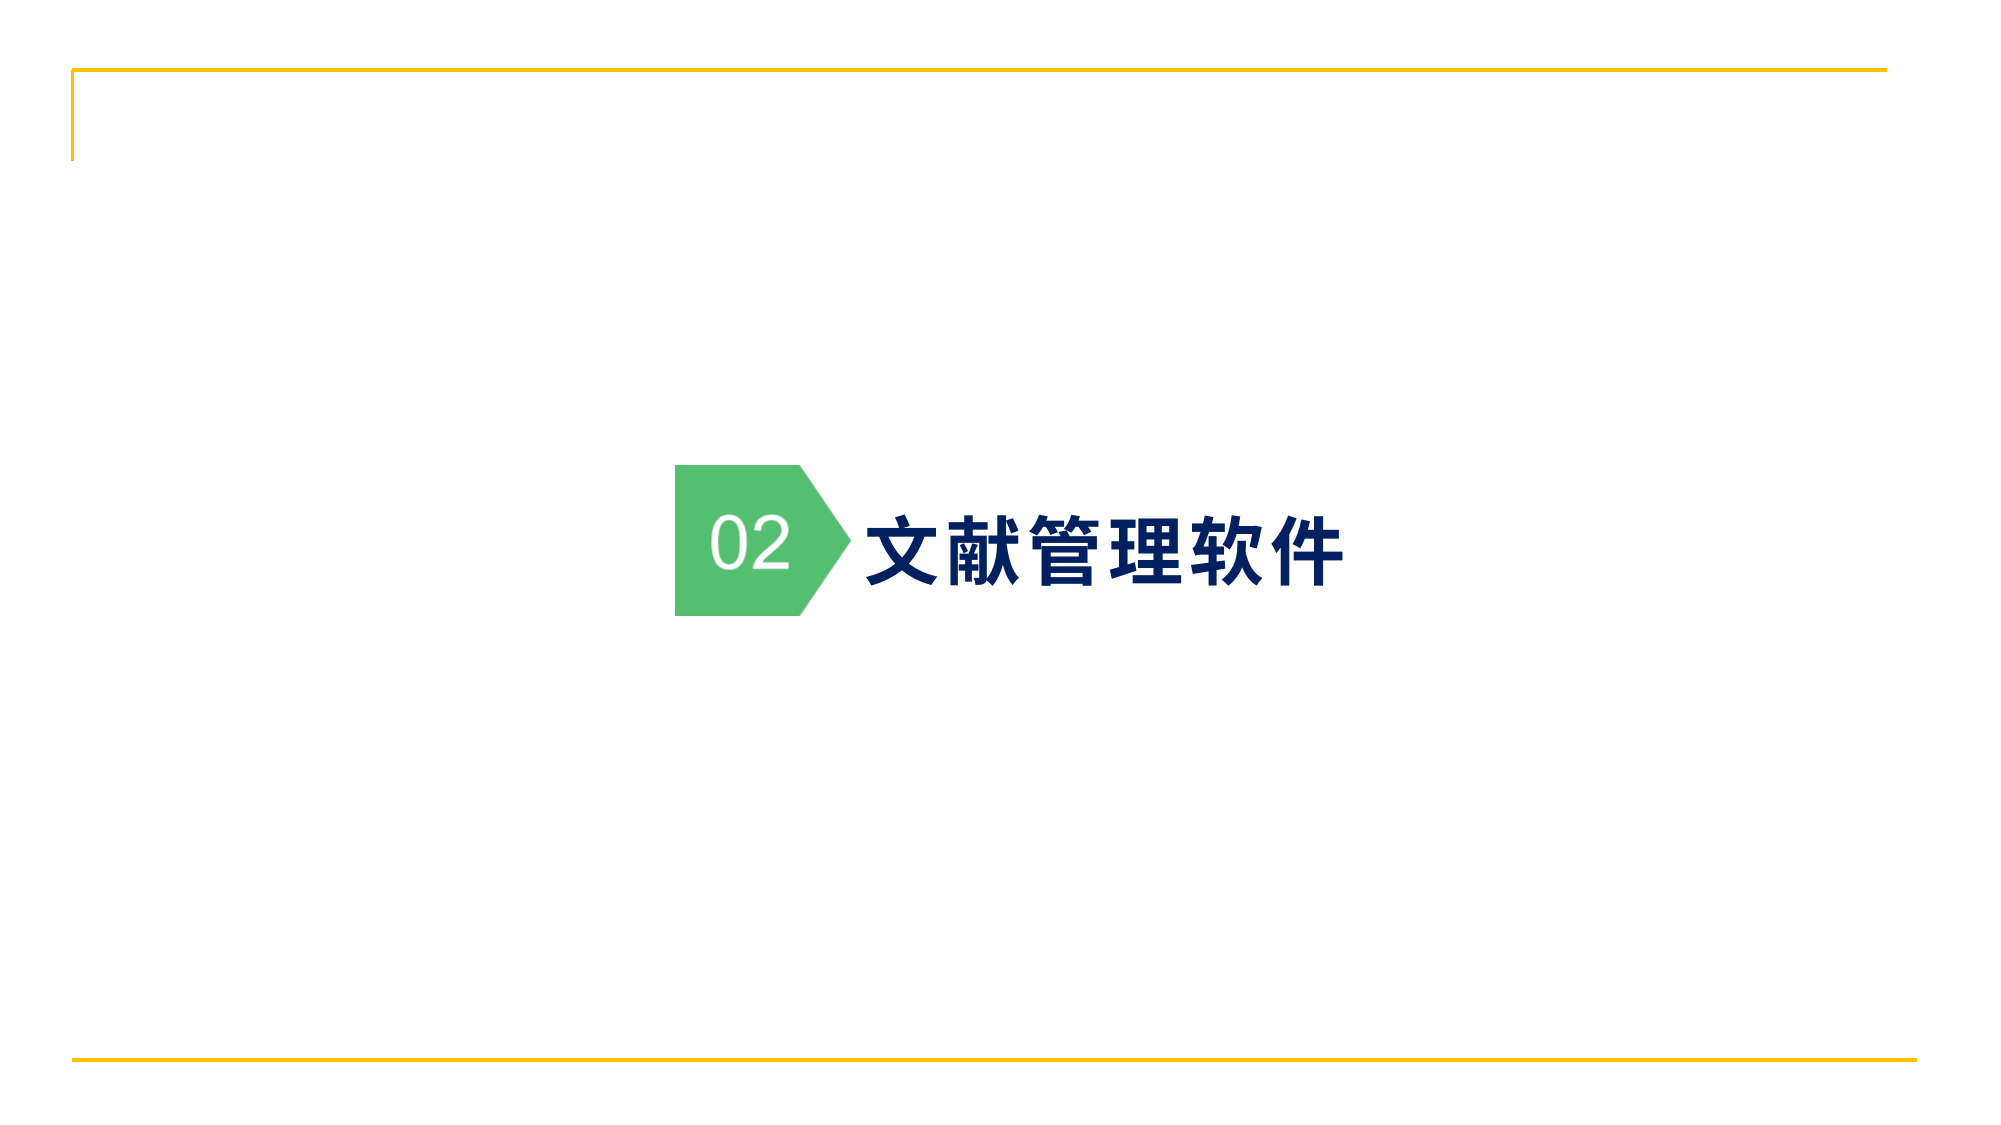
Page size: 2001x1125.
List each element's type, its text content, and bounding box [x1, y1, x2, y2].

picture [663, 465, 851, 632]
text_box 文献管理软件 [850, 496, 1589, 672]
